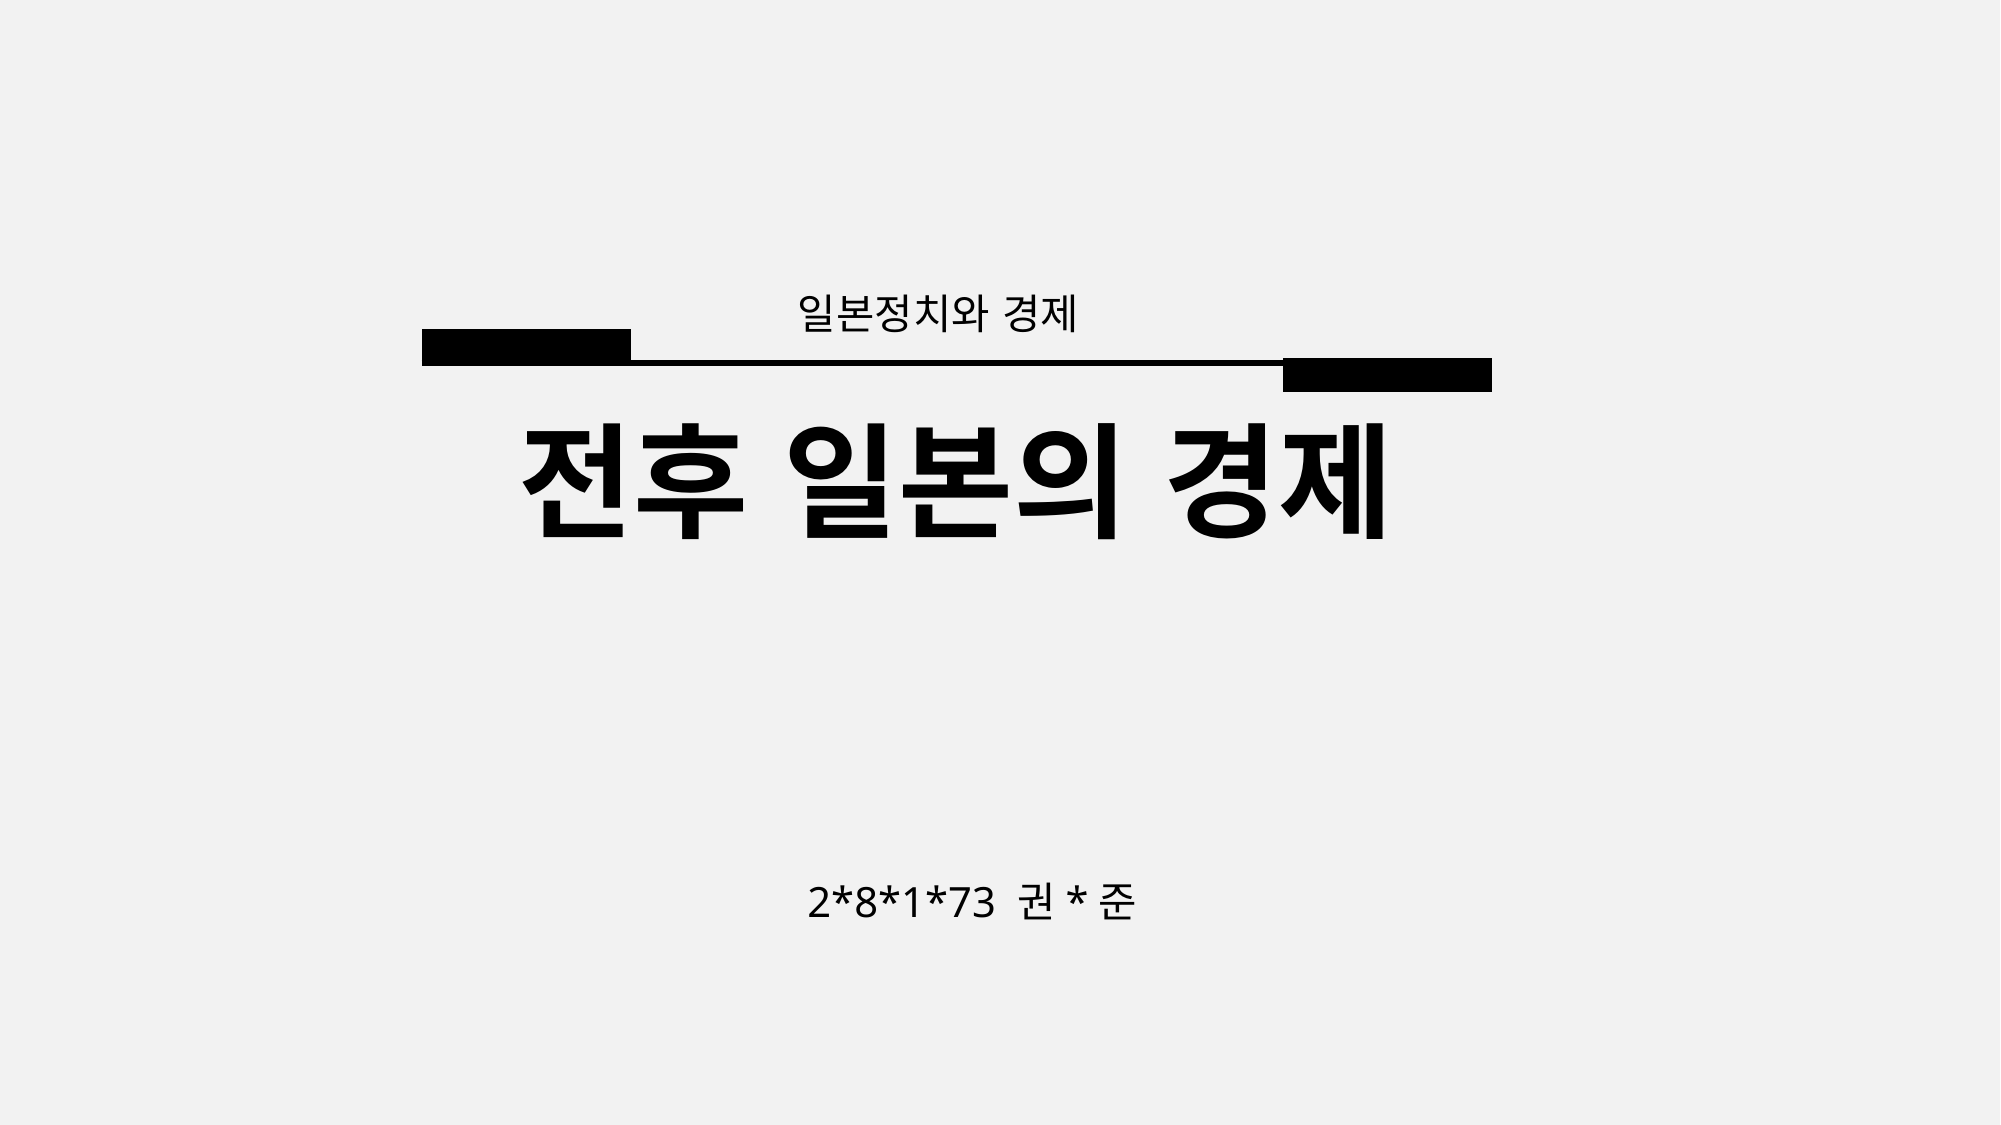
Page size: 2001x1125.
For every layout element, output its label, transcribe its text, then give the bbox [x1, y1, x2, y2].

text_box 일본정치와 경제 [783, 280, 1402, 330]
text_box 전후 일본의 경제 [421, 395, 1492, 561]
text_box 2*8*1*73 권*준 [792, 868, 1279, 934]
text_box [421, 330, 1492, 391]
